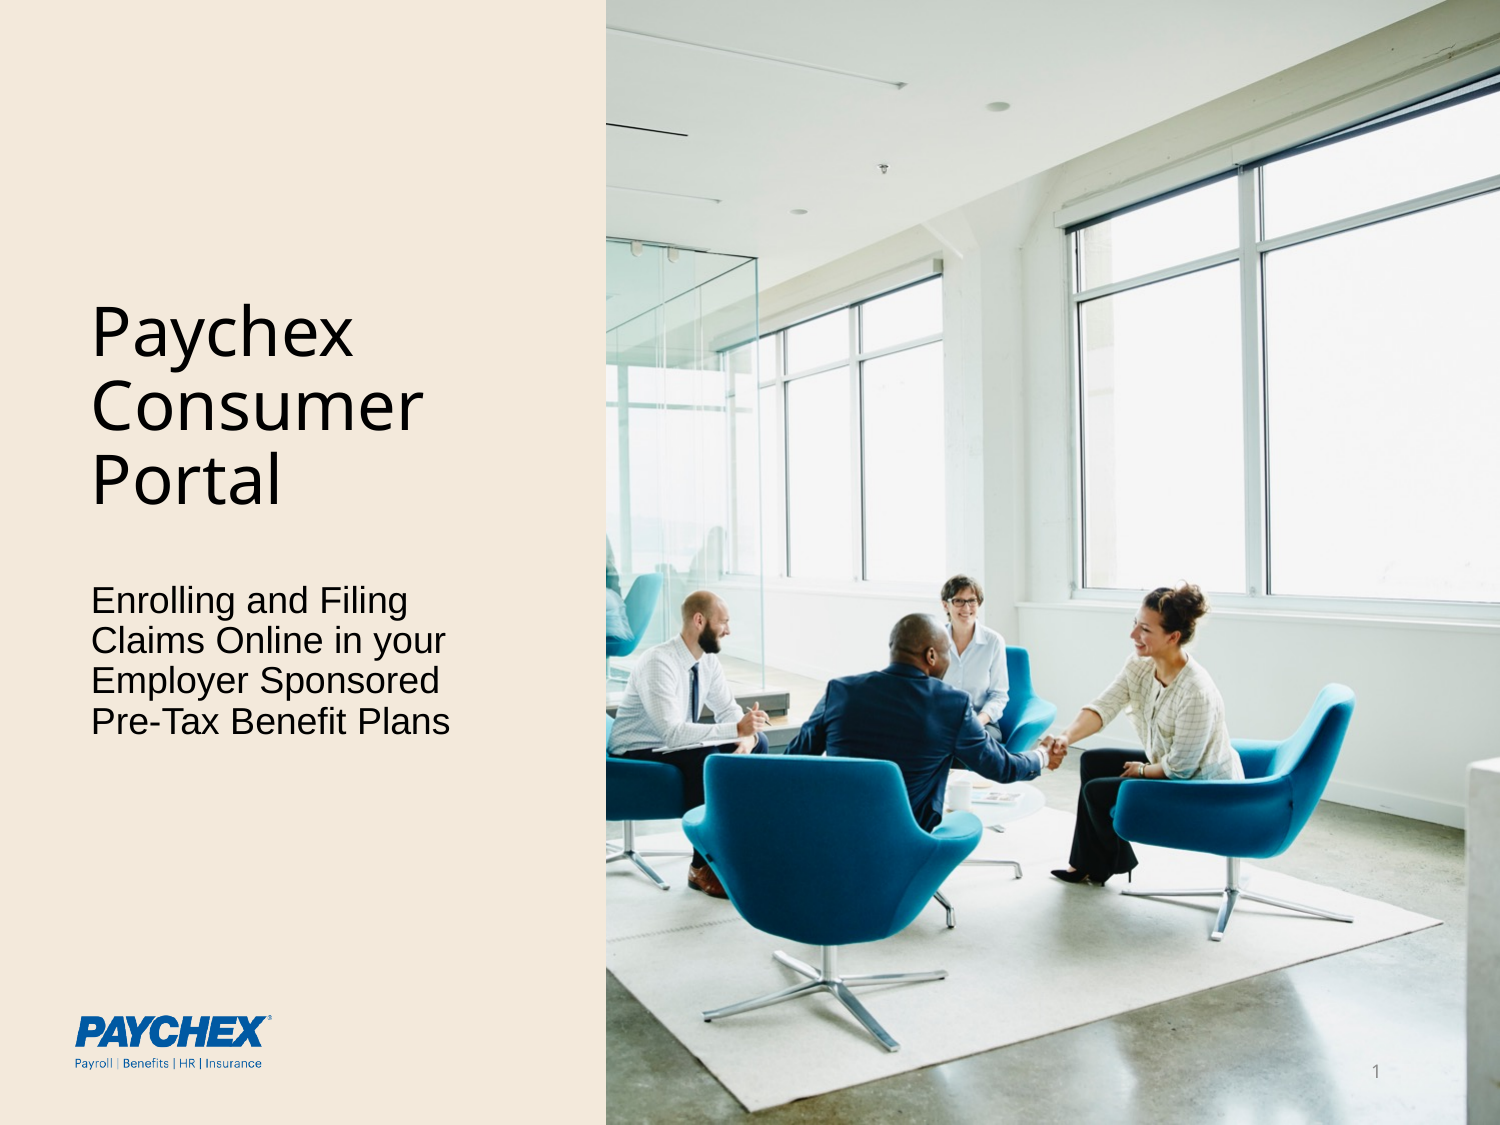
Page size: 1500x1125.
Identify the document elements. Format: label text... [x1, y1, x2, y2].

list Enrolling and Filing Claims Online in your Employer Sponsored Pre-Tax Benefit Plans [75, 573, 528, 779]
picture [606, 0, 1500, 1125]
picture [75, 1015, 272, 1070]
list Paychex Consumer Portal [75, 117, 528, 528]
slide_number 1 [1059, 1042, 1397, 1103]
